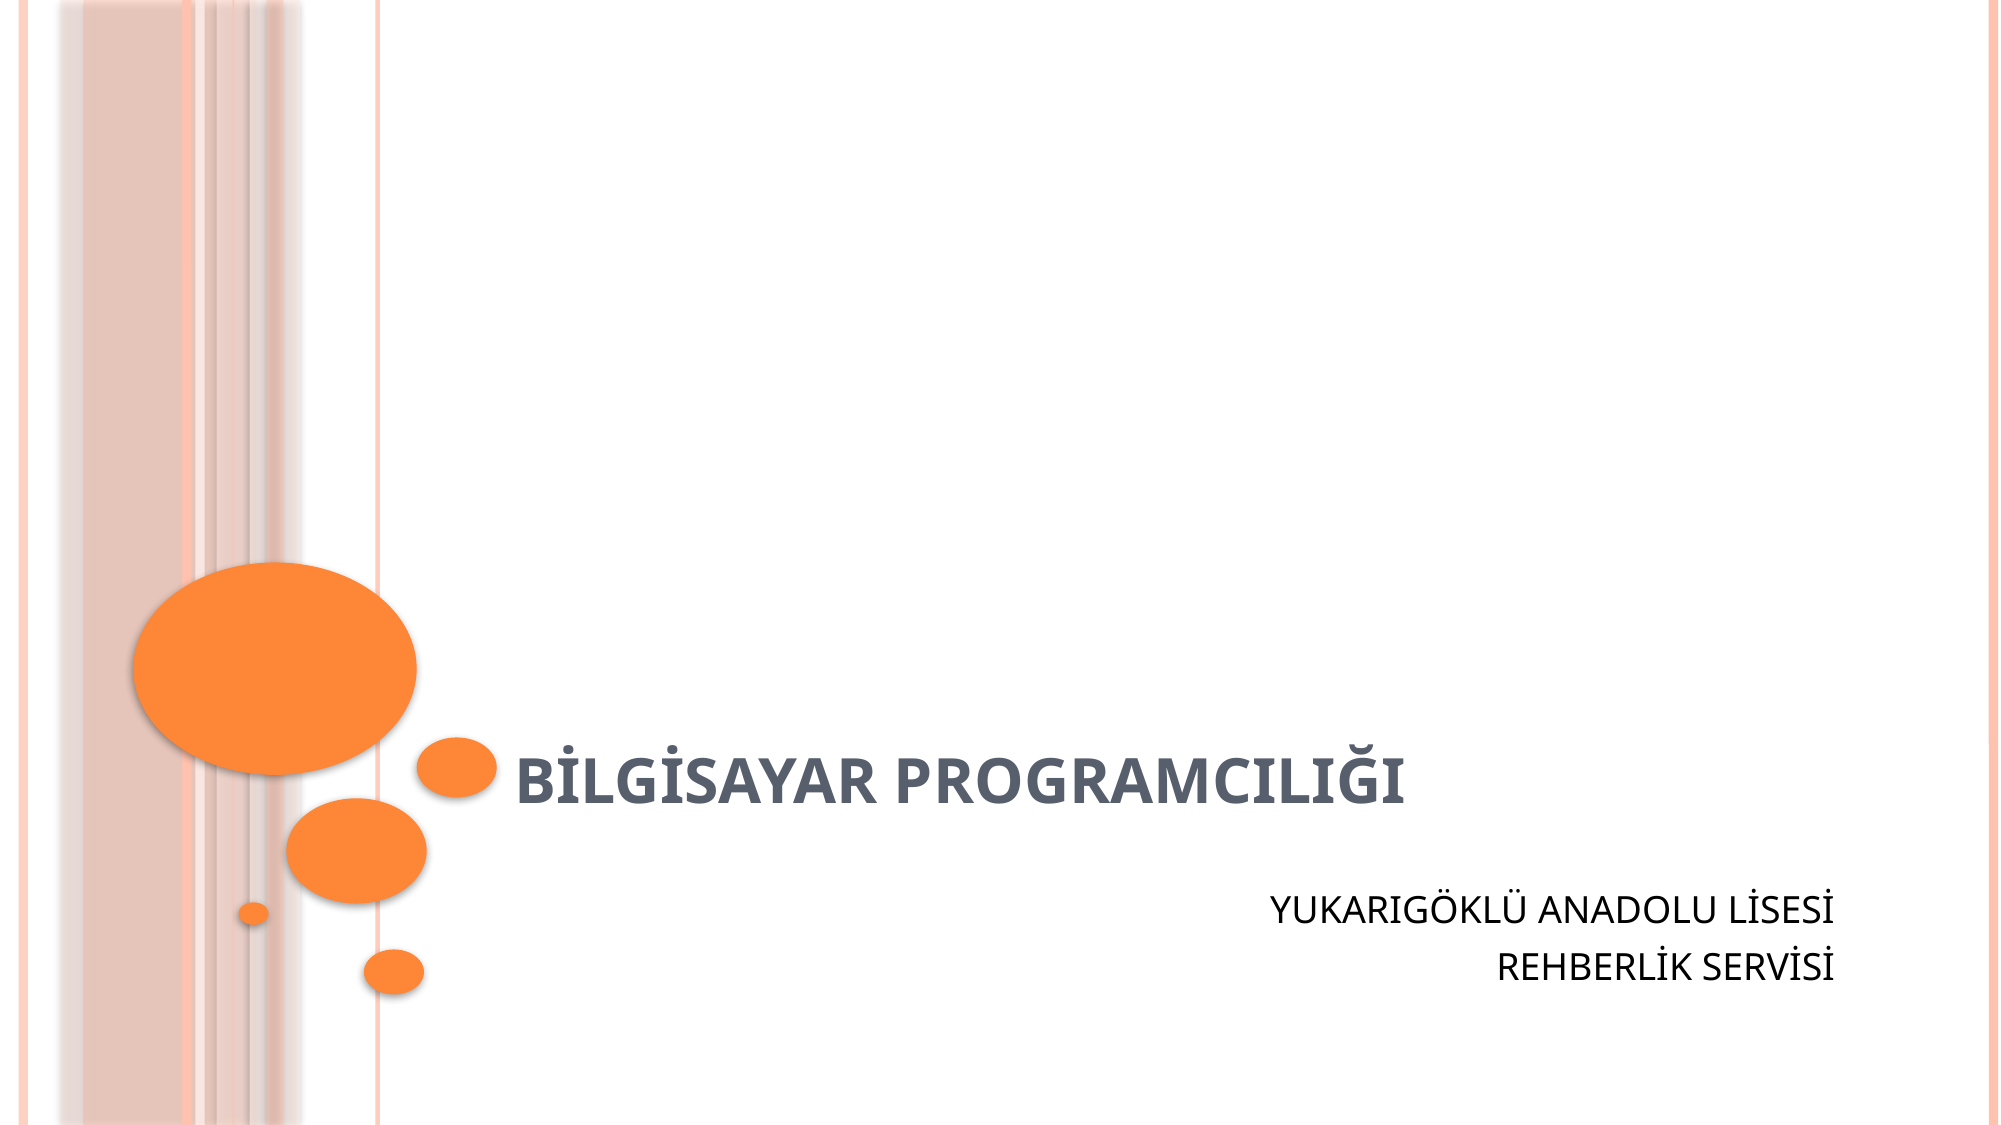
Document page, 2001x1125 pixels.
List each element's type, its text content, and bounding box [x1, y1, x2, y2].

title BİLGİSAYAR PROGRAMCILIĞI [500, 512, 1850, 820]
subtitle YUKARIGÖKLÜ ANADOLU LİSESİ REHBERLİK SERVİSİ [500, 820, 1850, 1046]
